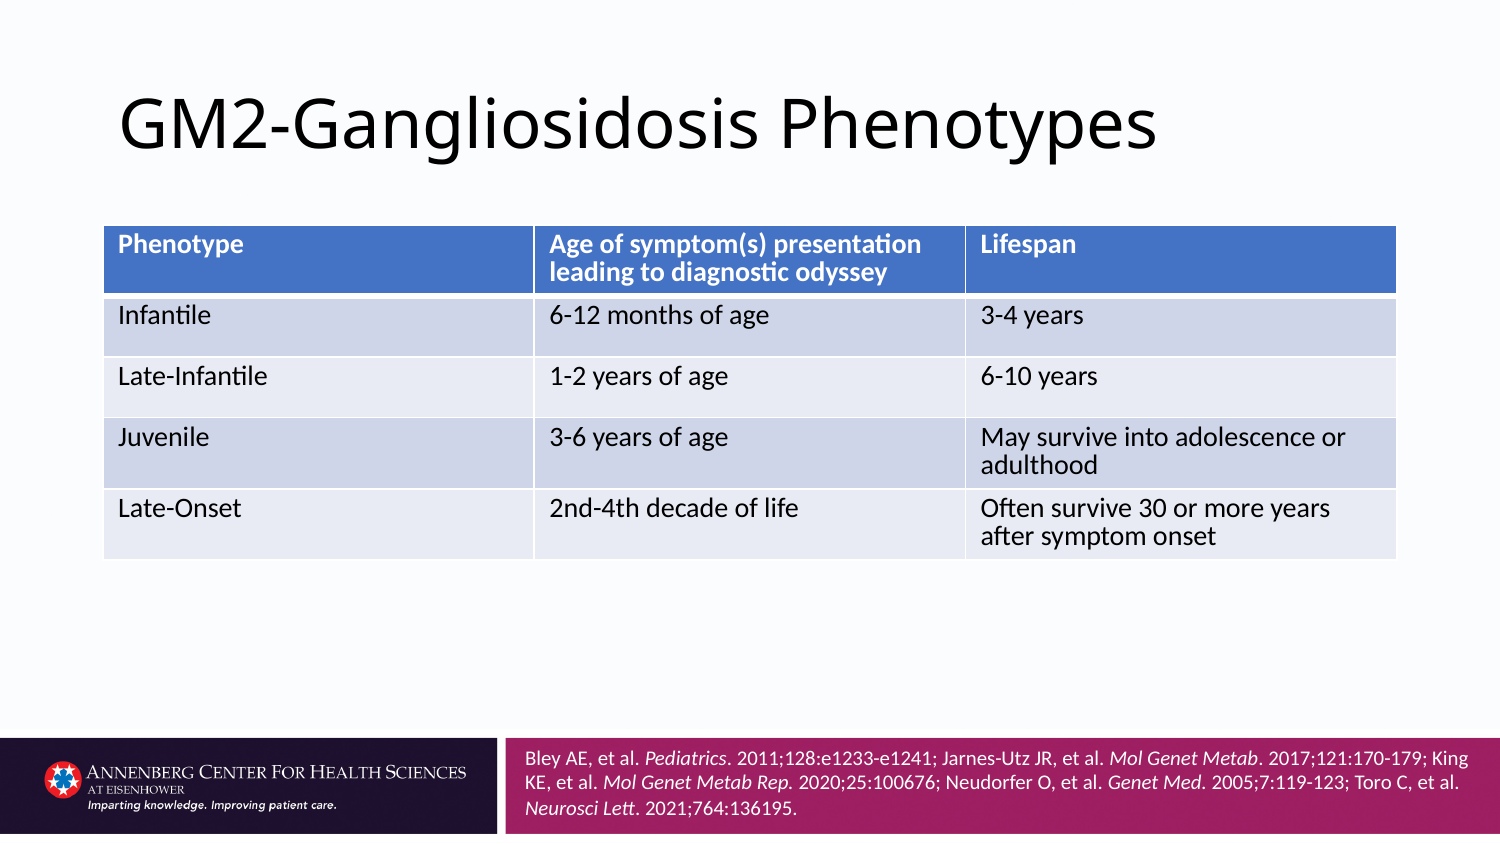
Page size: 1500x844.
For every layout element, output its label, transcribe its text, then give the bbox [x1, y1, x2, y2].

table_cell Late-Infantile [104, 358, 533, 417]
table_cell Often survive 30 or more years after symptom onset [966, 490, 1396, 559]
table_cell Infantile [104, 299, 533, 356]
title GM2-Gangliosidosis Phenotypes [103, 44, 1397, 208]
table_cell 3-6 years of age [535, 418, 965, 488]
text_box Bley AE, et al. Pediatrics. 2011;128:e1233-e1241; Jarnes-Utz JR, et al. Mol Genet Metab. 2017;121:170-179; King KE, et al. Mol Genet Metab Rep. 2020;25:100676; Neudorfer O, et al. Genet Med. 2005;7:119-123; Toro C, et al. Neurosci Lett. 2021;764:136195. [510, 736, 1500, 827]
table_cell May survive into adolescence or adulthood [966, 418, 1396, 488]
table_cell 1-2 years of age [535, 358, 965, 417]
table_cell 3-4 years [966, 299, 1396, 356]
table_cell Late-Onset [104, 490, 533, 559]
table_cell Juvenile [104, 418, 533, 488]
table_header Phenotype [104, 226, 533, 293]
picture [0, 0, 1500, 844]
table_cell 2nd-4th decade of life [535, 490, 965, 559]
table_header Age of symptom(s) presentation leading to diagnostic odyssey [535, 226, 965, 293]
table_cell 6-12 months of age [535, 299, 965, 356]
table_cell 6-10 years [966, 358, 1396, 417]
table_header Lifespan [966, 226, 1396, 293]
